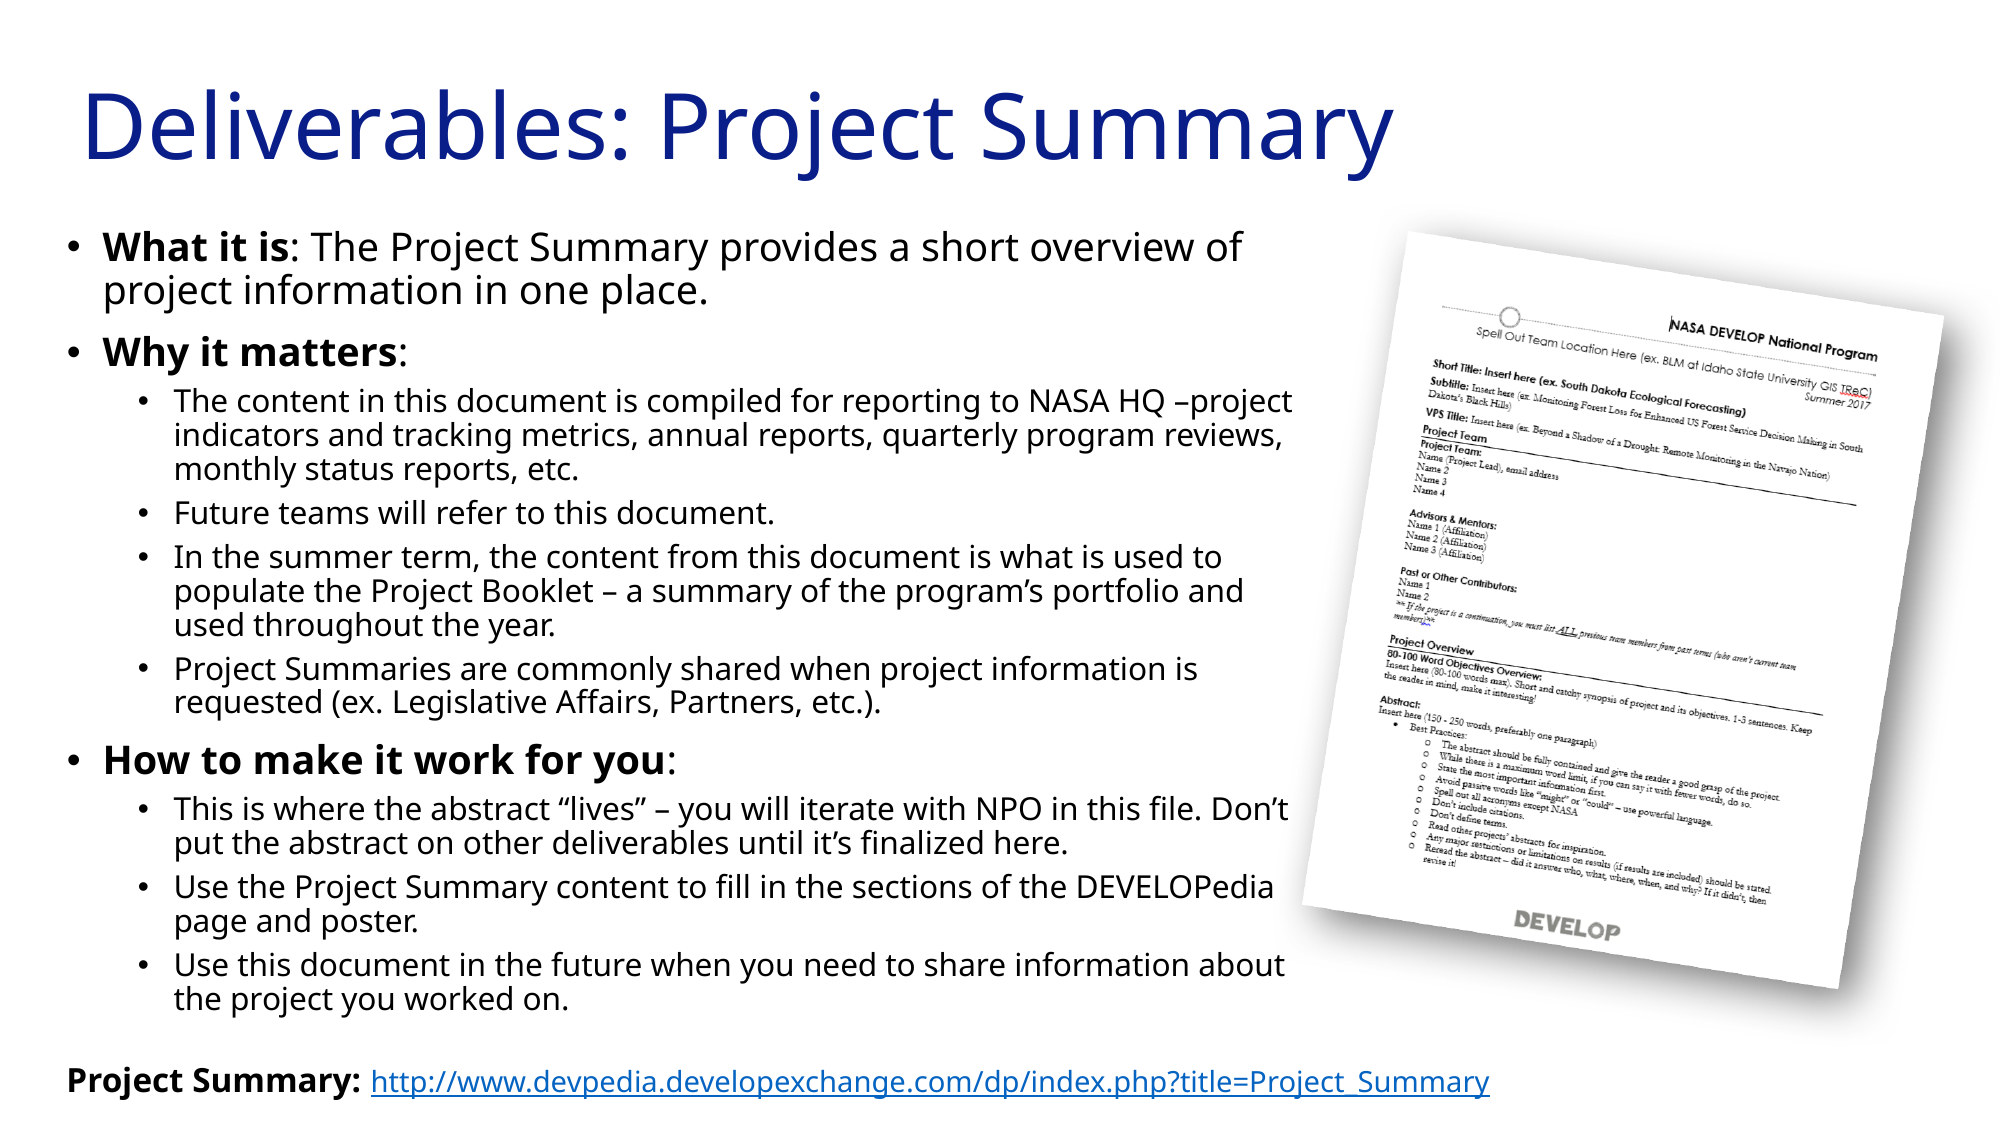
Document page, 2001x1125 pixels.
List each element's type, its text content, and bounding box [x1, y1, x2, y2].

text_box Project Summary: http://www.devpedia.developexchange.com/dp/index.php?title=Project_Summary [51, 1052, 1941, 1107]
picture [1303, 231, 1944, 988]
title Deliverables: Project Summary [65, 59, 1944, 201]
list What it is: The Project Summary provides a short overview of project information in one place. Why it matters: The content in this document is compiled for reporting to NASA HQ –project indicators and tracking metrics, annual reports, quarterly program reviews, monthly status reports, etc. Future teams will refer to this document. In the summer term, the content from this document is what is used to populate the Project Booklet – a summary of the program’s portfolio and used throughout the year. Project Summaries are commonly shared when project information is requested (ex. Legislative Affairs, Partners, etc.). How to make it work for you: This is where the abstract “lives” – you will iterate with NPO in this file. Don’t put the abstract on other deliverables until it’s finalized here. Use the Project Summary content to fill in the sections of the DEVELOPedia page and poster. Use this document in the future when you need to share information about the project you worked on. [51, 219, 1313, 1034]
